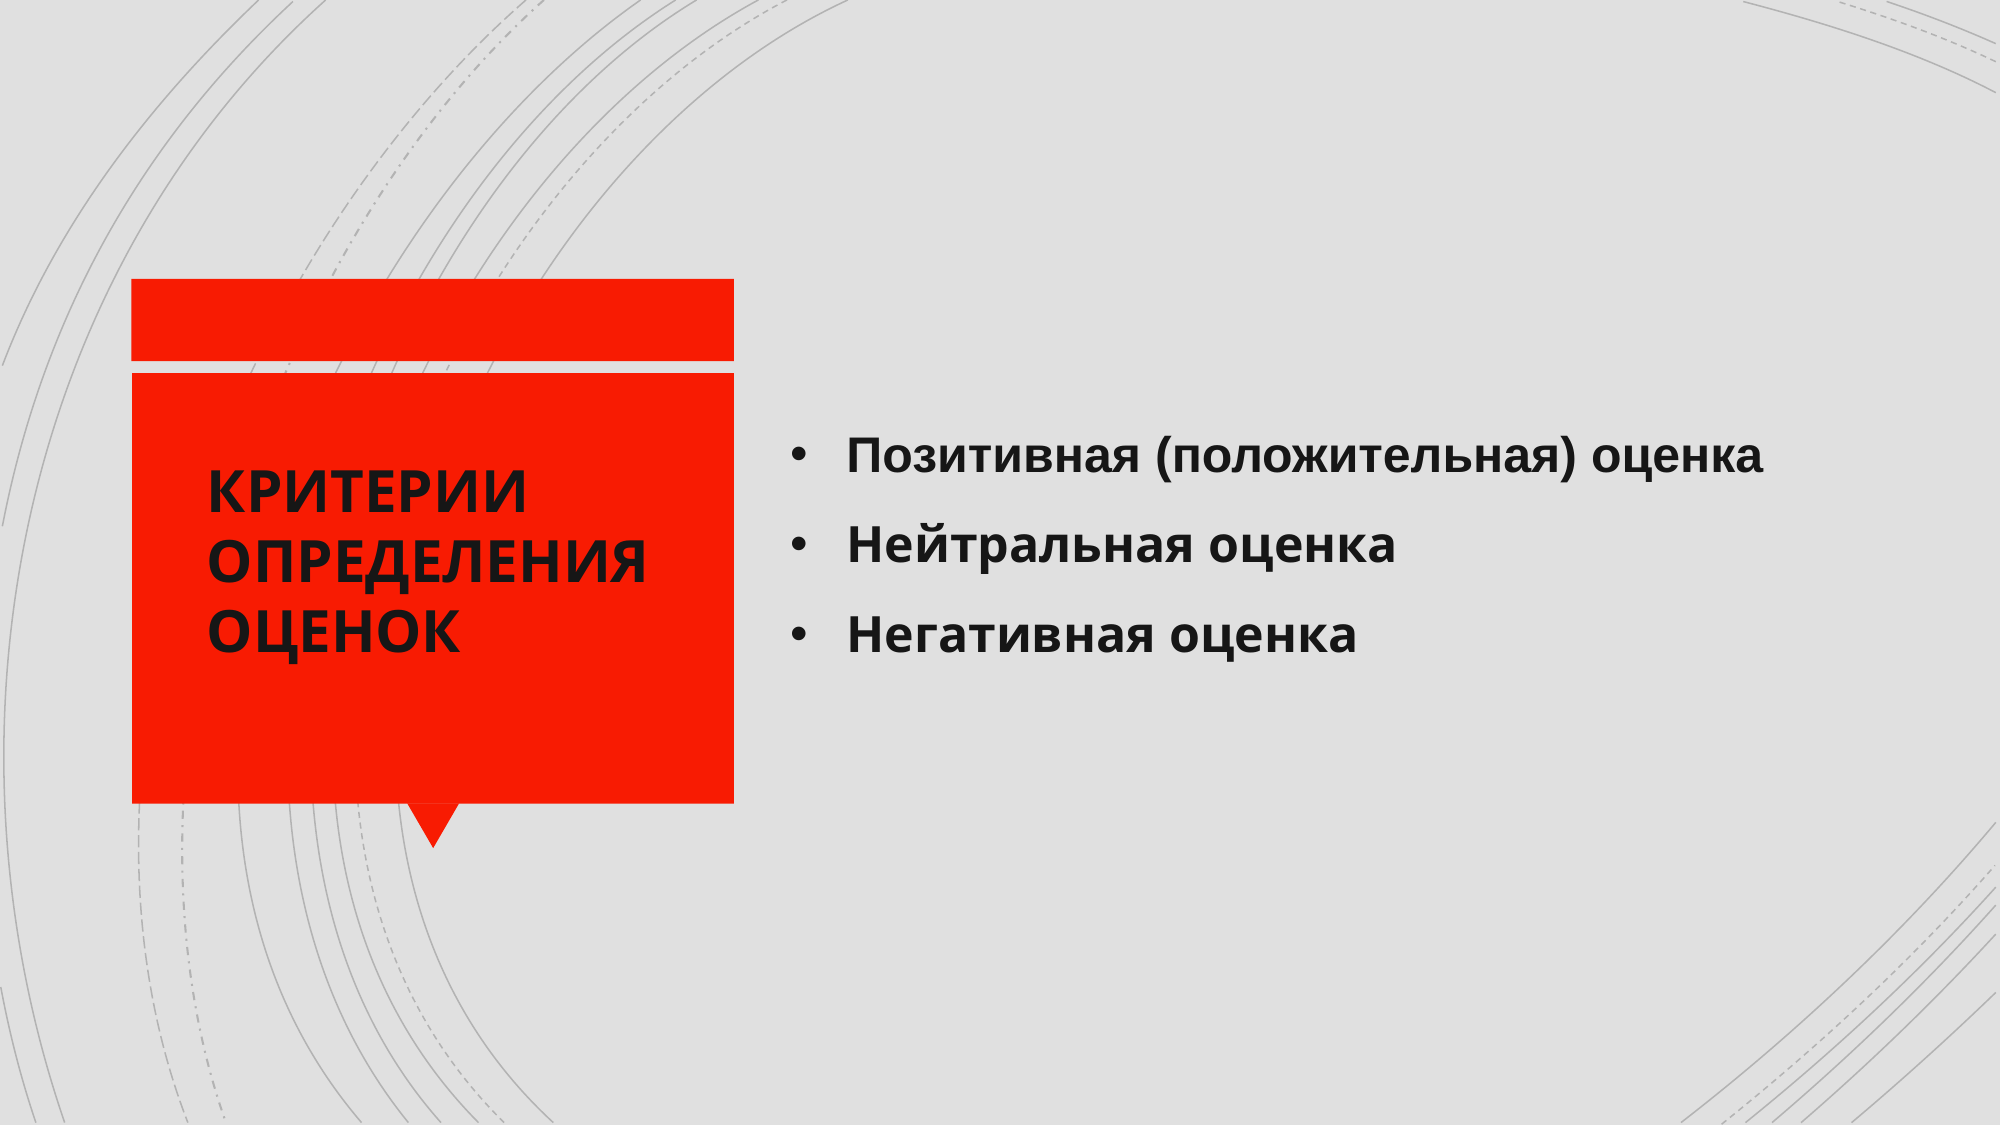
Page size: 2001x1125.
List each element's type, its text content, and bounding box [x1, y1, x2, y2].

text_box КРИТЕРИИ ОПРЕДЕЛЕНИЯ ОЦЕНОК [184, 485, 1036, 634]
text_box Позитивная (положительная) оценка Нейтральная оценка Негативная оценка [775, 385, 2000, 730]
